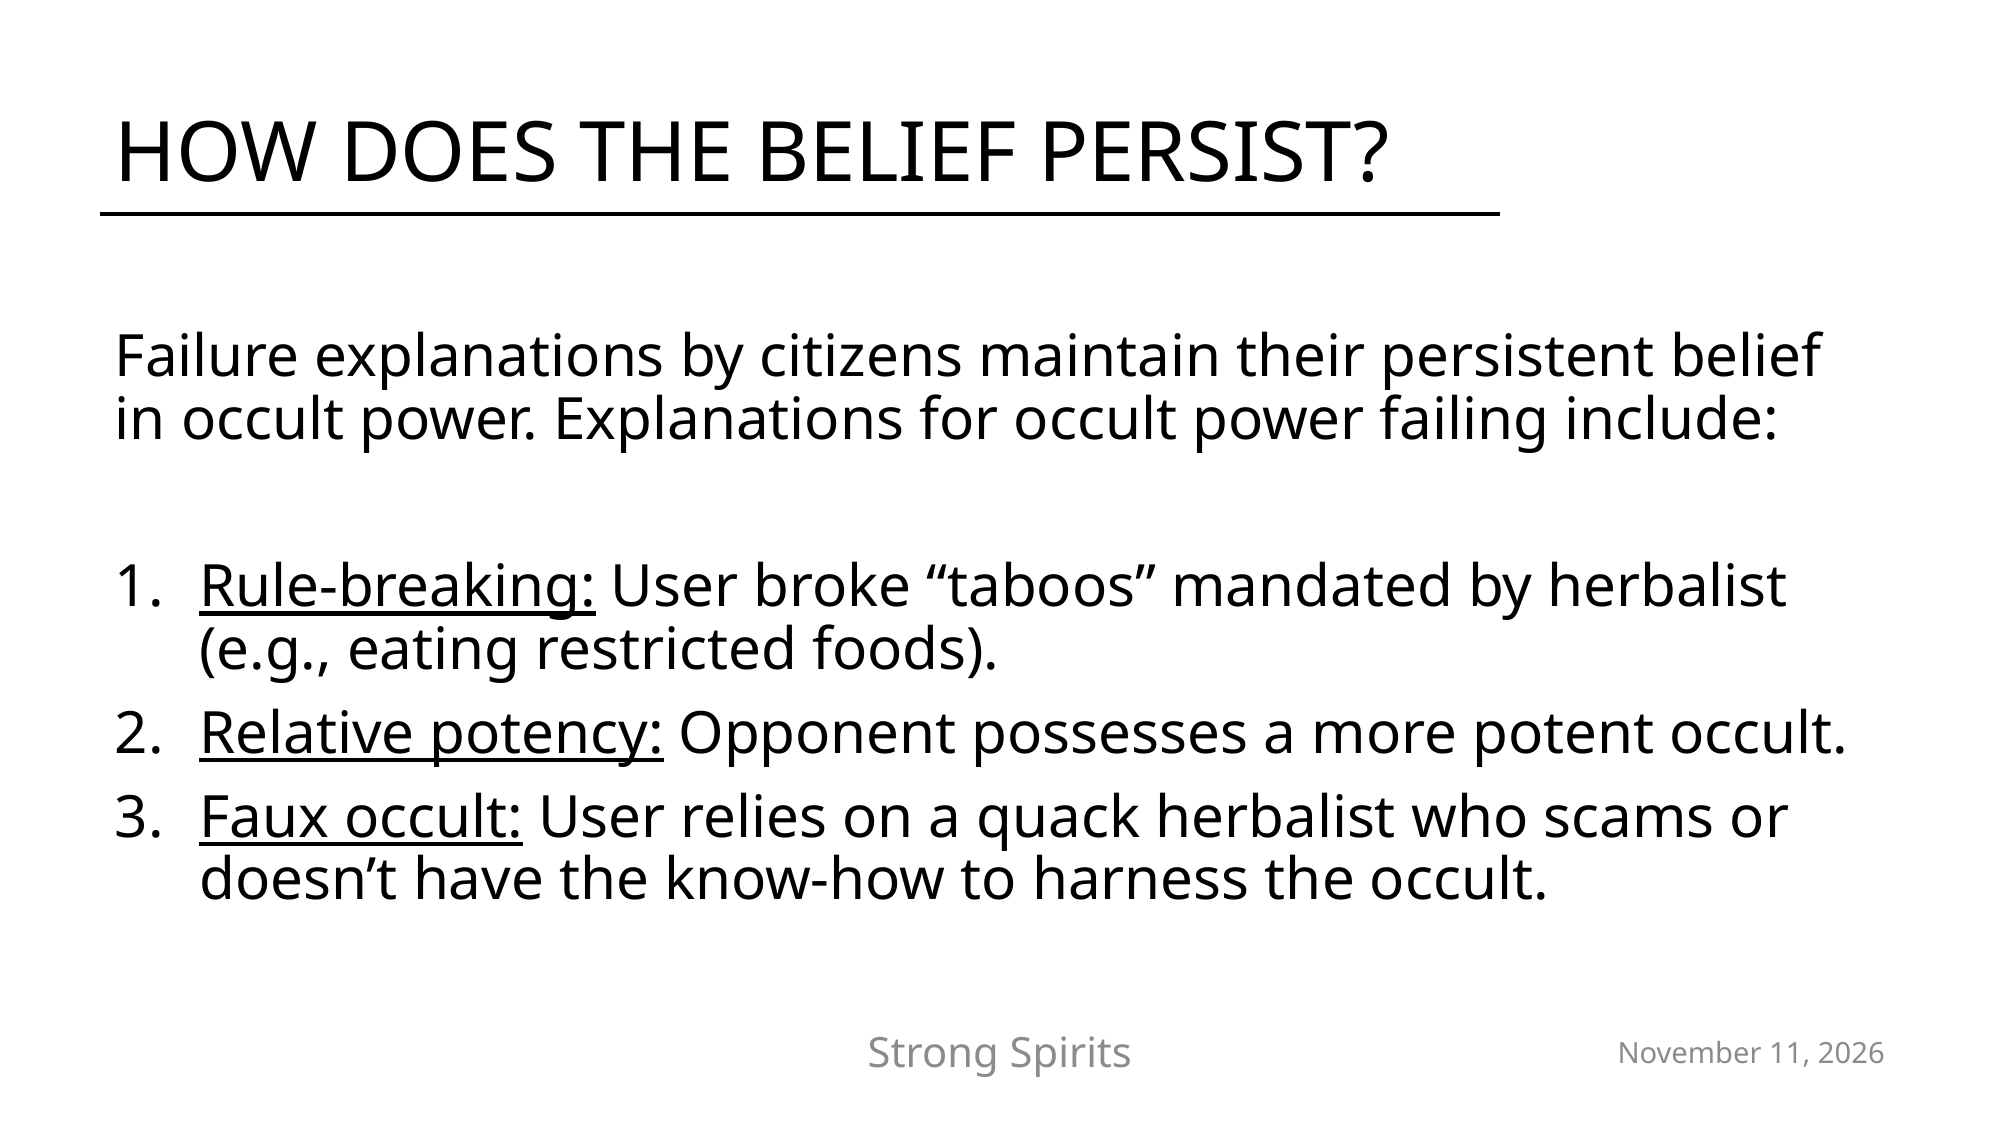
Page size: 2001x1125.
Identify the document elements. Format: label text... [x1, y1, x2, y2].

list Failure explanations by citizens maintain their persistent belief in occult power. Explanations for occult power failing include: Rule-breaking: User broke “taboos” mandated by herbalist (e.g., eating restricted foods). Relative potency: Opponent possesses a more potent occult. Faux occult: User relies on a quack herbalist who scams or doesn’t have the know-how to harness the occult. [99, 256, 1900, 983]
footer Strong Spirits [99, 1024, 1900, 1085]
title How Does the Belief Persist? [99, 76, 1926, 207]
